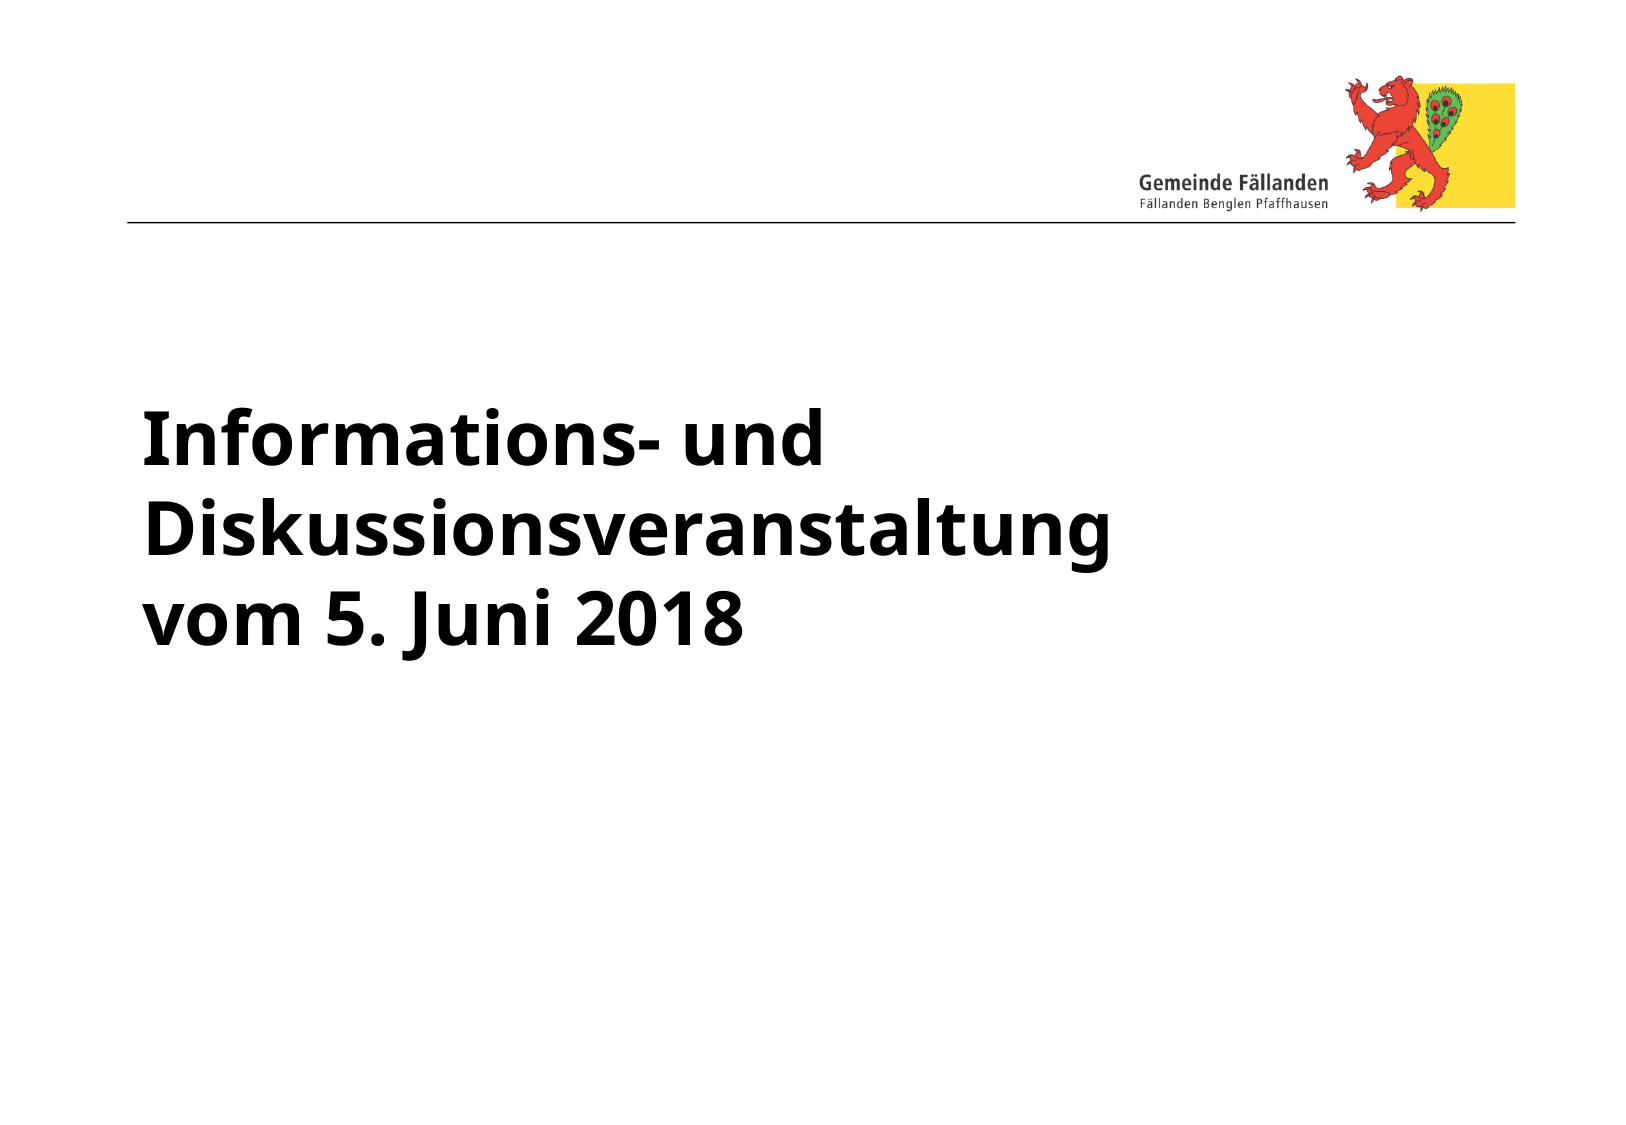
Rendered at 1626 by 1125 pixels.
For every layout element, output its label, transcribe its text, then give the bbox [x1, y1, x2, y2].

picture [1066, 46, 1515, 212]
list Informations- und Diskussionsveranstaltung vom 5. Juni 2018 [127, 257, 1516, 1083]
